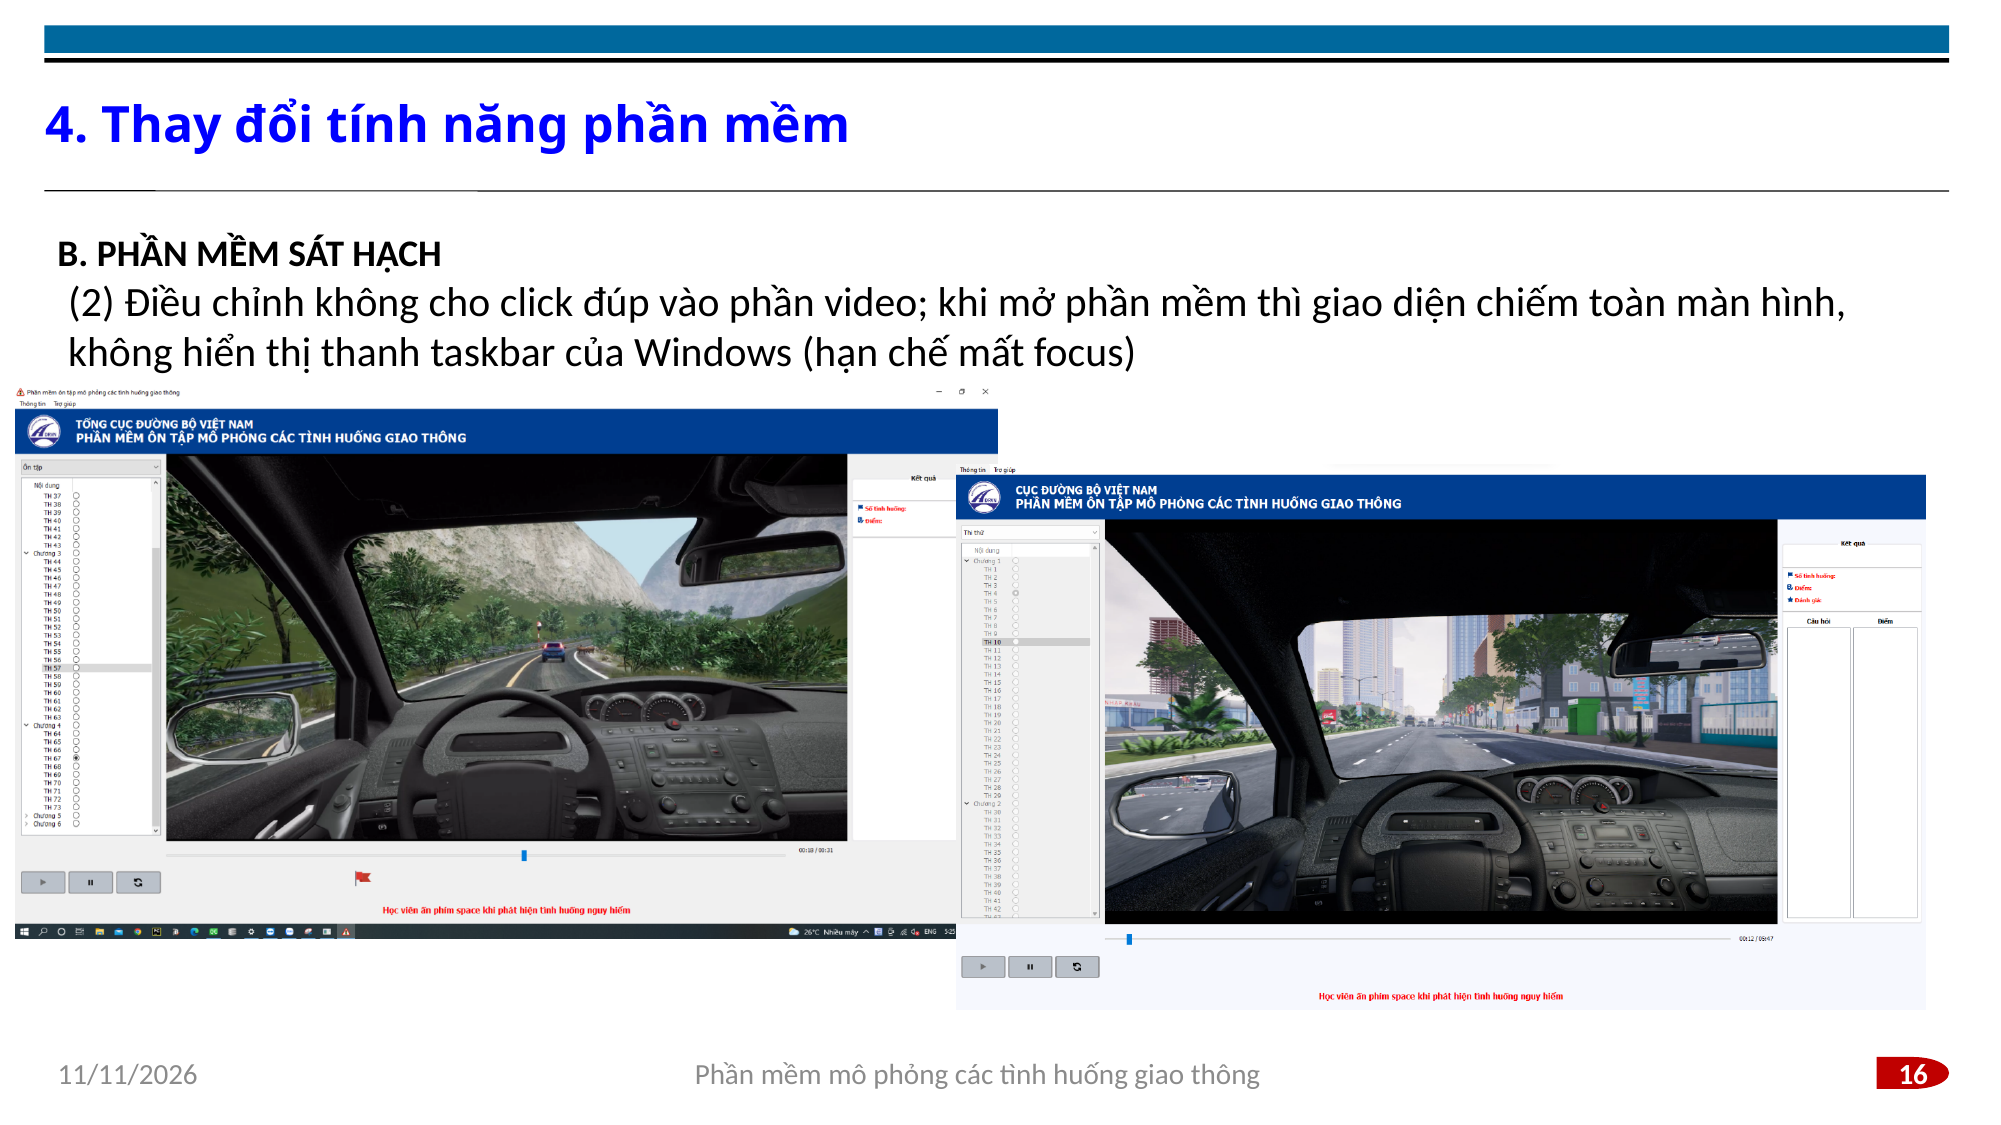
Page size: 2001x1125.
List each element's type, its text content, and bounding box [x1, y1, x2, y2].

footer Phần mềm mô phỏng các tình huống giao thông [270, 1042, 1685, 1103]
picture [15, 386, 1926, 1010]
title 4. Thay đổi tính năng phần mềm [45, 74, 1951, 179]
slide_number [42, 1042, 239, 1103]
slide_number 16 [1876, 1042, 1950, 1103]
text_box B. PHẦN MỀM SÁT HẠCH [42, 221, 485, 282]
text_box (2) Điều chỉnh không cho click đúp vào phần video; khi mở phần mềm thì giao diện chiếm toàn màn hình, không hiển thị thanh taskbar của Windows (hạn chế mất focus) [53, 267, 1942, 383]
